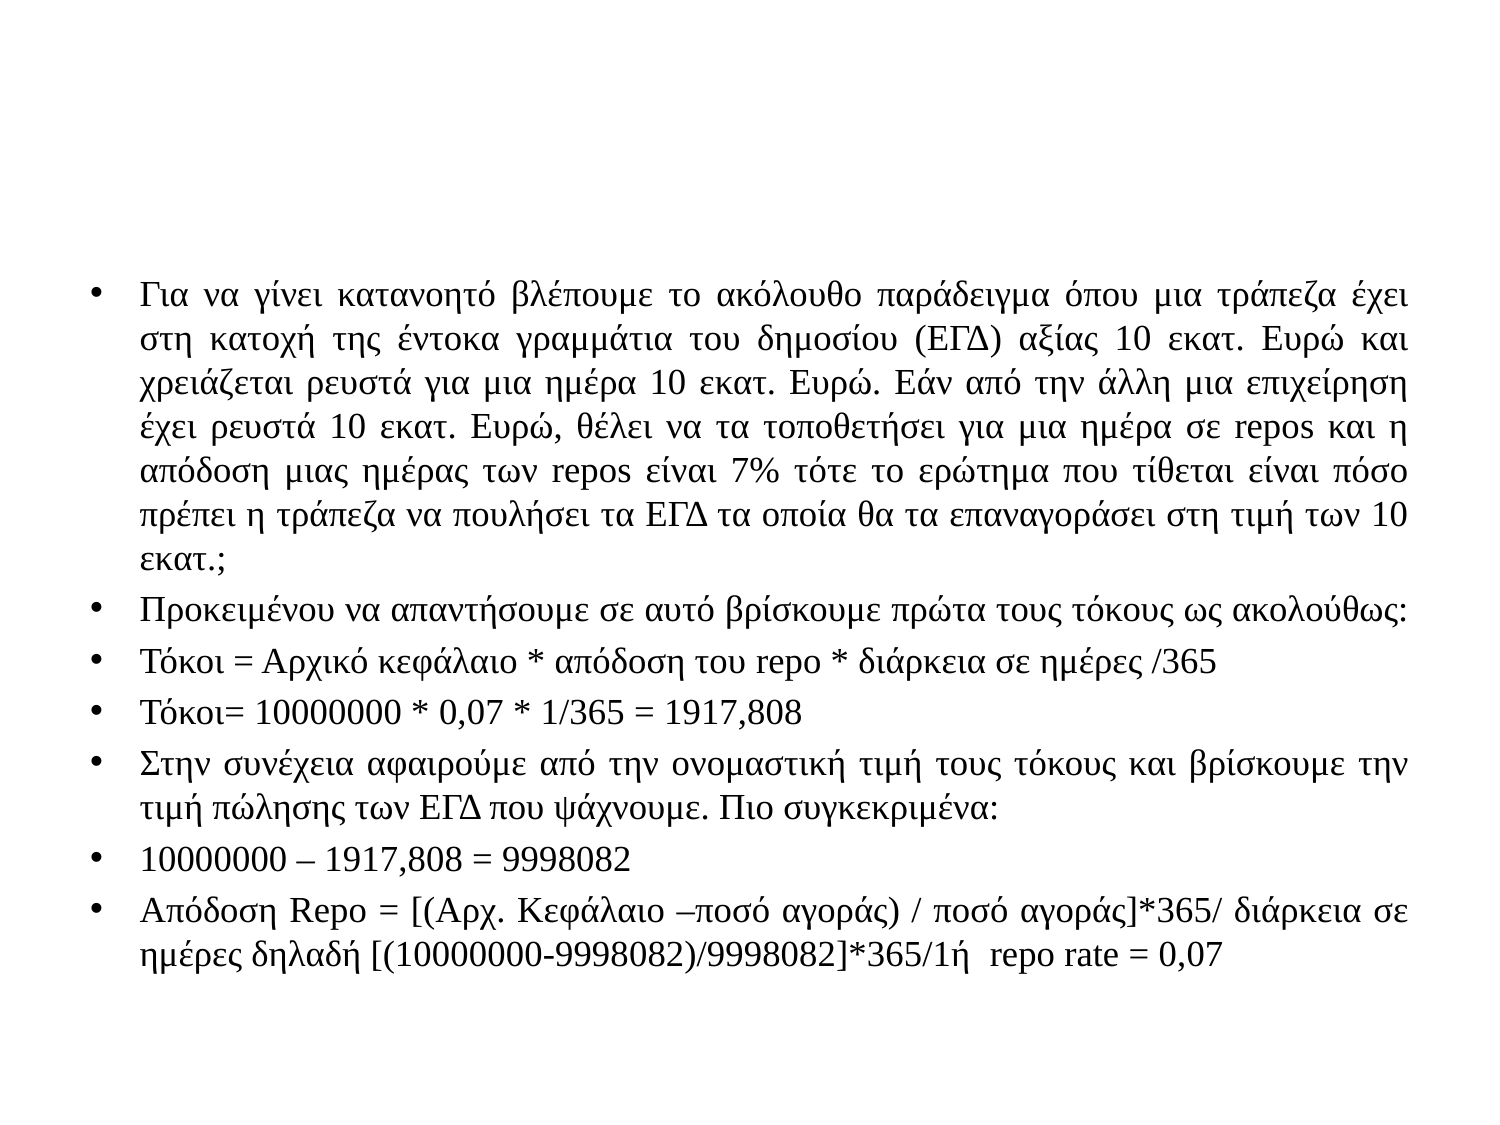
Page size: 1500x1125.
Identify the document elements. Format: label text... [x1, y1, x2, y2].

list Για να γίνει κατανοητό βλέπουμε το ακόλουθο παράδειγμα όπου μια τράπεζα έχει στη κατοχή της έντοκα γραμμάτια του δημοσίου (ΕΓΔ) αξίας 10 εκατ. Ευρώ και χρειάζεται ρευστά για μια ημέρα 10 εκατ. Ευρώ. Εάν από την άλλη μια επιχείρηση έχει ρευστά 10 εκατ. Ευρώ, θέλει να τα τοποθετήσει για μια ημέρα σε repos και η απόδοση μιας ημέρας των repos είναι 7% τότε το ερώτημα που τίθεται είναι πόσο πρέπει η τράπεζα να πουλήσει τα ΕΓΔ τα οποία θα τα επαναγοράσει στη τιμή των 10 εκατ.; Προκειμένου να απαντήσουμε σε αυτό βρίσκουμε πρώτα τους τόκους ως ακολούθως: Τόκοι = Αρχικό κεφάλαιο * απόδοση του repo * διάρκεια σε ημέρες /365 Τόκοι= 10000000 * 0,07 * 1/365 = 1917,808 Στην συνέχεια αφαιρούμε από την ονομαστική τιμή τους τόκους και βρίσκουμε την τιμή πώλησης των ΕΓΔ που ψάχνουμε. Πιο συγκεκριμένα: 10000000 – 1917,808 = 9998082 Απόδοση Repo = [(Αρχ. Κεφάλαιο –ποσό αγοράς) / ποσό αγοράς]*365/ διάρκεια σε ημέρες δηλαδή [(10000000-9998082)/9998082]*365/1ή repo rate = 0,07 [75, 262, 1425, 1005]
